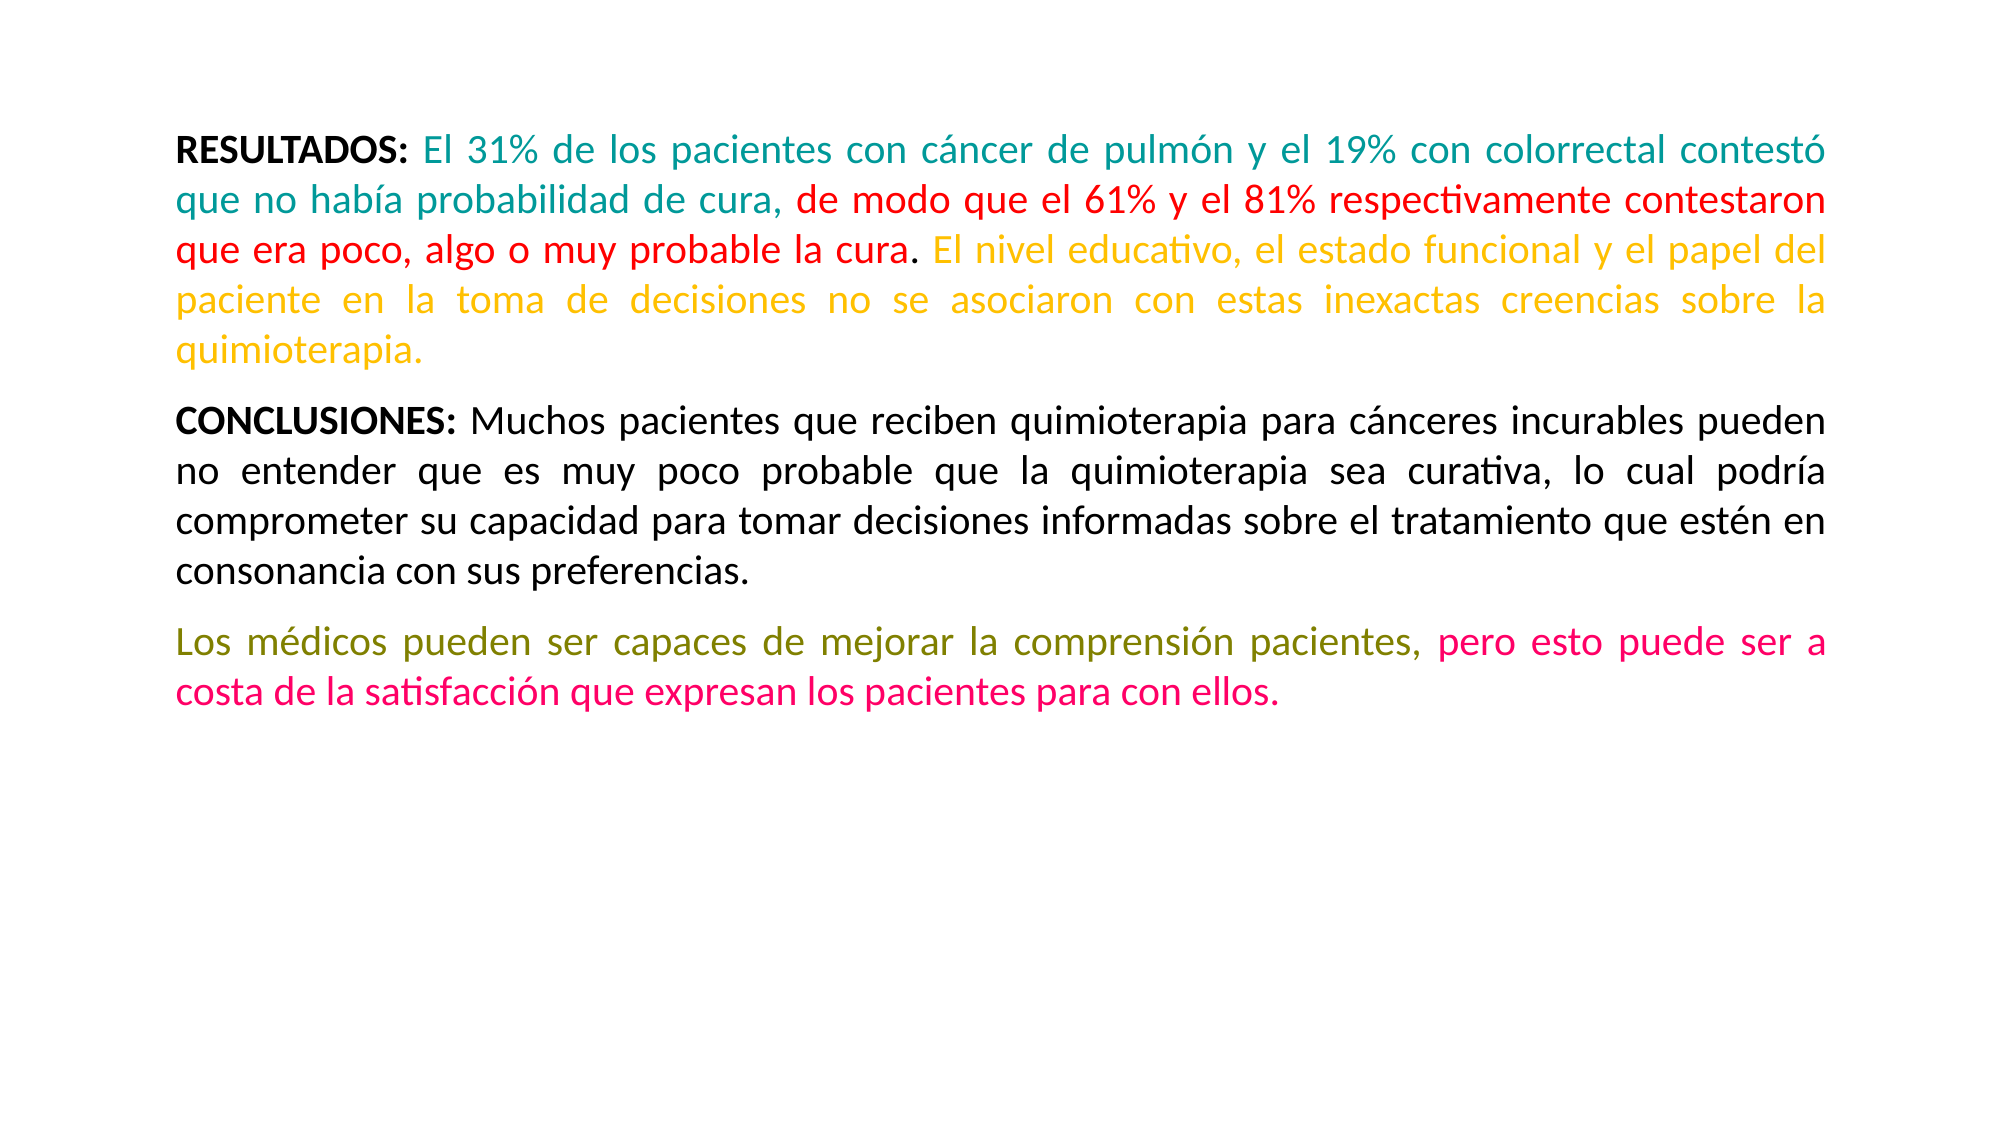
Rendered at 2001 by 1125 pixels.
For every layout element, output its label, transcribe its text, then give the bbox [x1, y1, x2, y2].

subtitle RESULTADOS: El 31% de los pacientes con cáncer de pulmón y el 19% con colorrectal contestó que no había probabilidad de cura, de modo que el 61% y el 81% respectivamente contestaron que era poco, algo o muy probable la cura. El nivel educativo, el estado funcional y el papel del paciente en la toma de decisiones no se asociaron con estas inexactas creencias sobre la quimioterapia. CONCLUSIONES: Muchos pacientes que reciben quimioterapia para cánceres incurables pueden no entender que es muy poco probable que la quimioterapia sea curativa, lo cual podría comprometer su capacidad para tomar decisiones informadas sobre el tratamiento que estén en consonancia con sus preferencias. Los médicos pueden ser capaces de mejorar la comprensión pacientes, pero esto puede ser a costa de la satisfacción que expresan los pacientes para con ellos. [160, 114, 1843, 1004]
